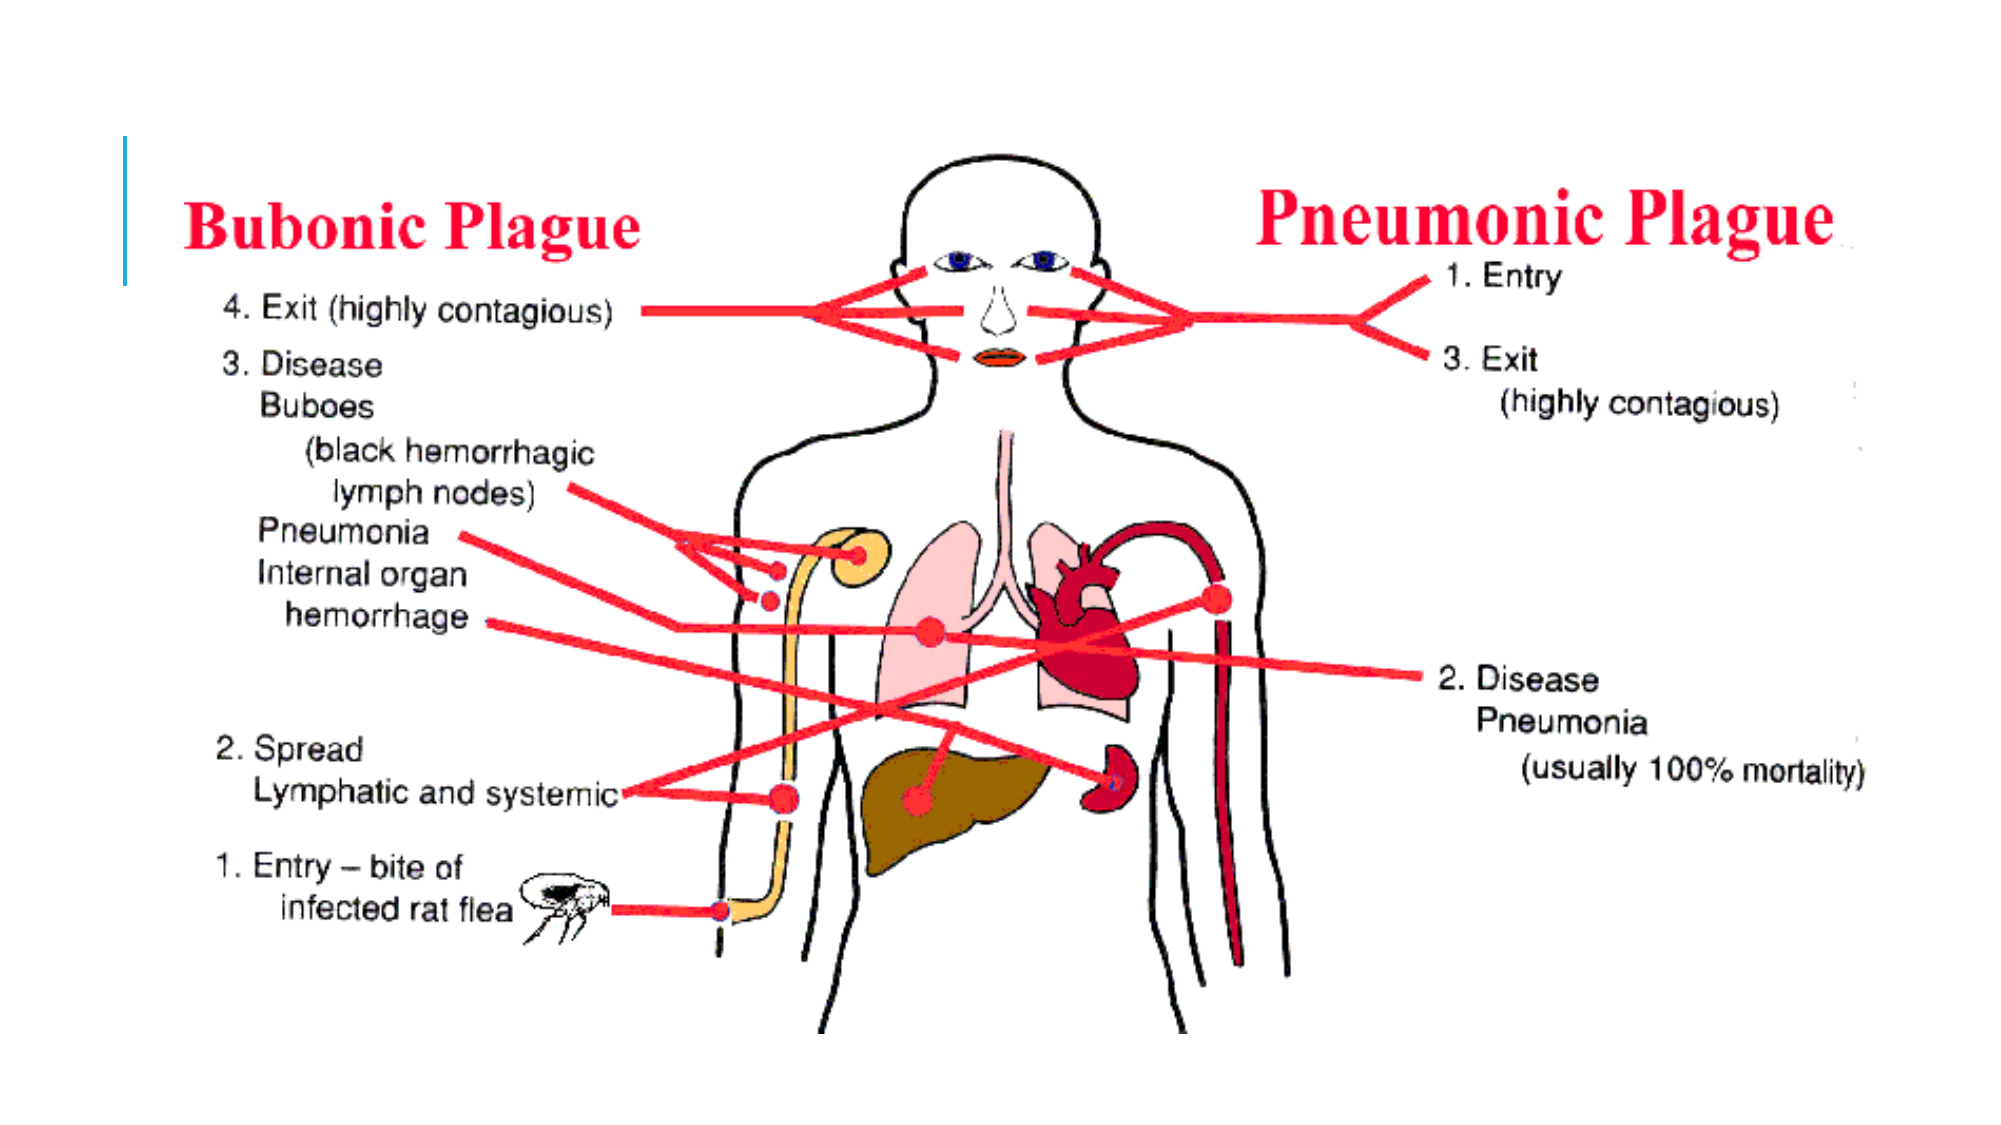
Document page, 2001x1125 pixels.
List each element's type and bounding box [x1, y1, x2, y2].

list [184, 146, 1871, 1034]
title [168, 96, 1763, 342]
